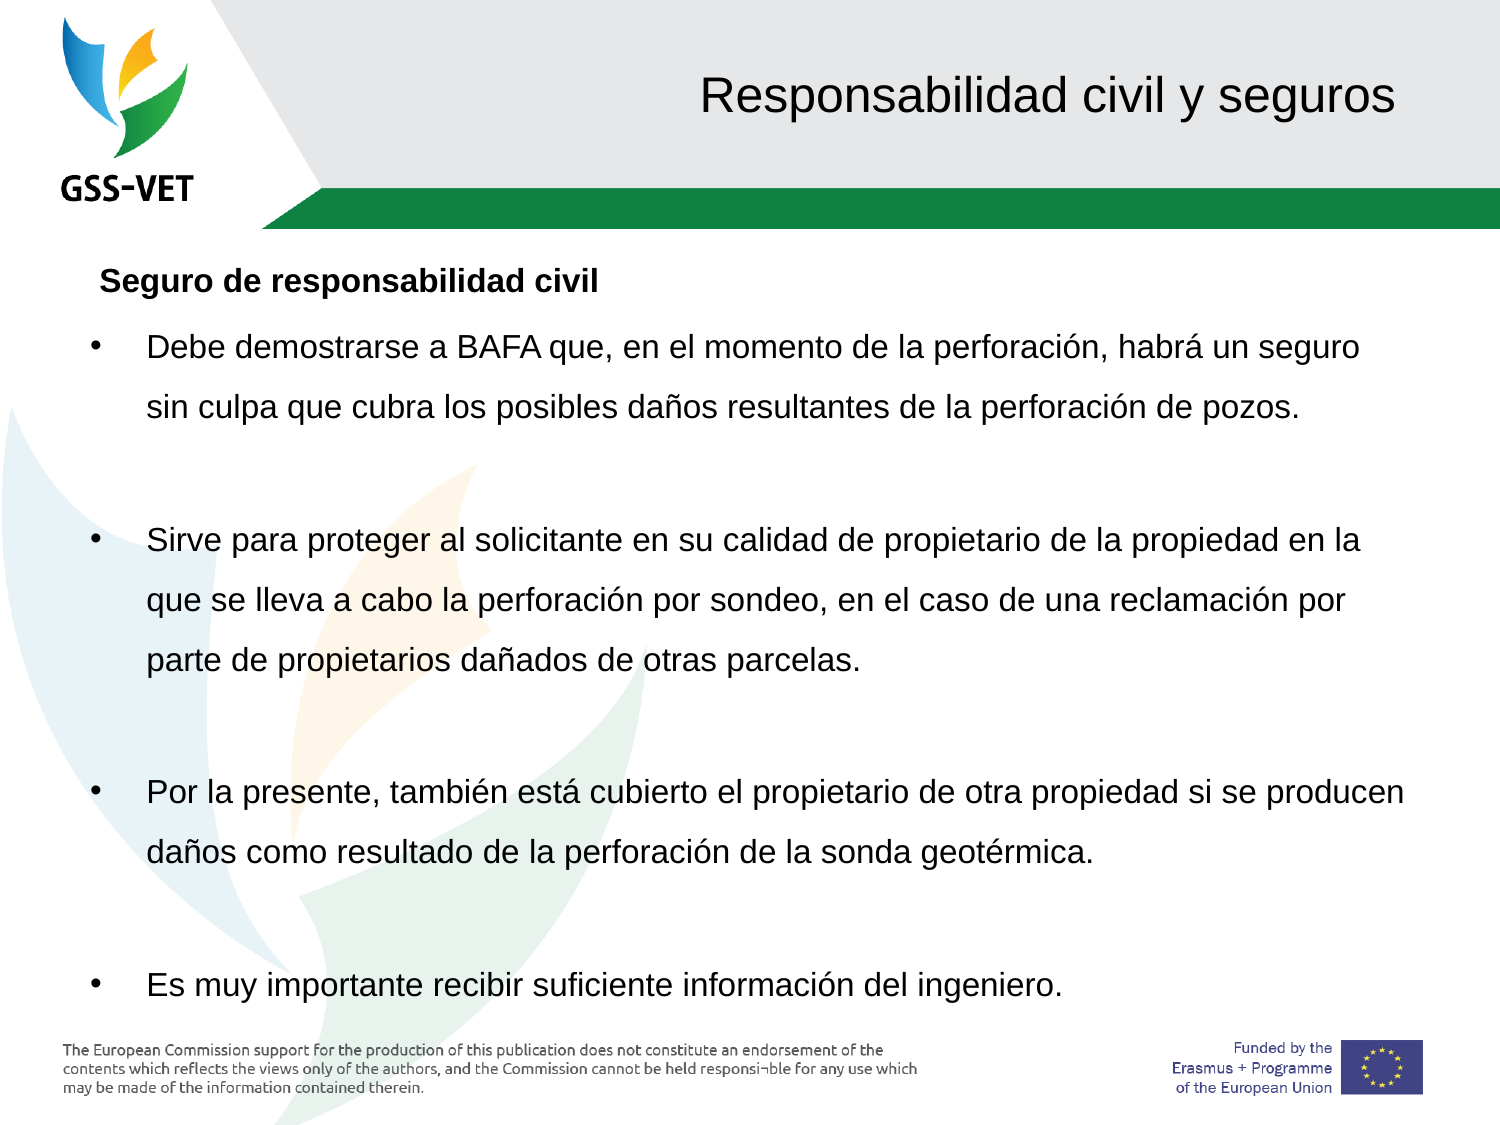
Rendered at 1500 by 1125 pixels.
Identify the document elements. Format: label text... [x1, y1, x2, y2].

list Seguro de responsabilidad civil Debe demostrarse a BAFA que, en el momento de la perforación, habrá un seguro sin culpa que cubra los posibles daños resultantes de la perforación de pozos. Sirve para proteger al solicitante en su calidad de propietario de la propiedad en la que se lleva a cabo la perforación por sondeo, en el caso de una reclamación por parte de propietarios dañados de otras parcelas. Por la presente, también está cubierto el propietario de otra propiedad si se producen daños como resultado de la perforación de la sonda geotérmica. Es muy importante recibir suficiente información del ingeniero. [75, 231, 1425, 1059]
picture [0, 0, 1500, 1125]
title Responsabilidad civil y seguros [324, 0, 1425, 185]
